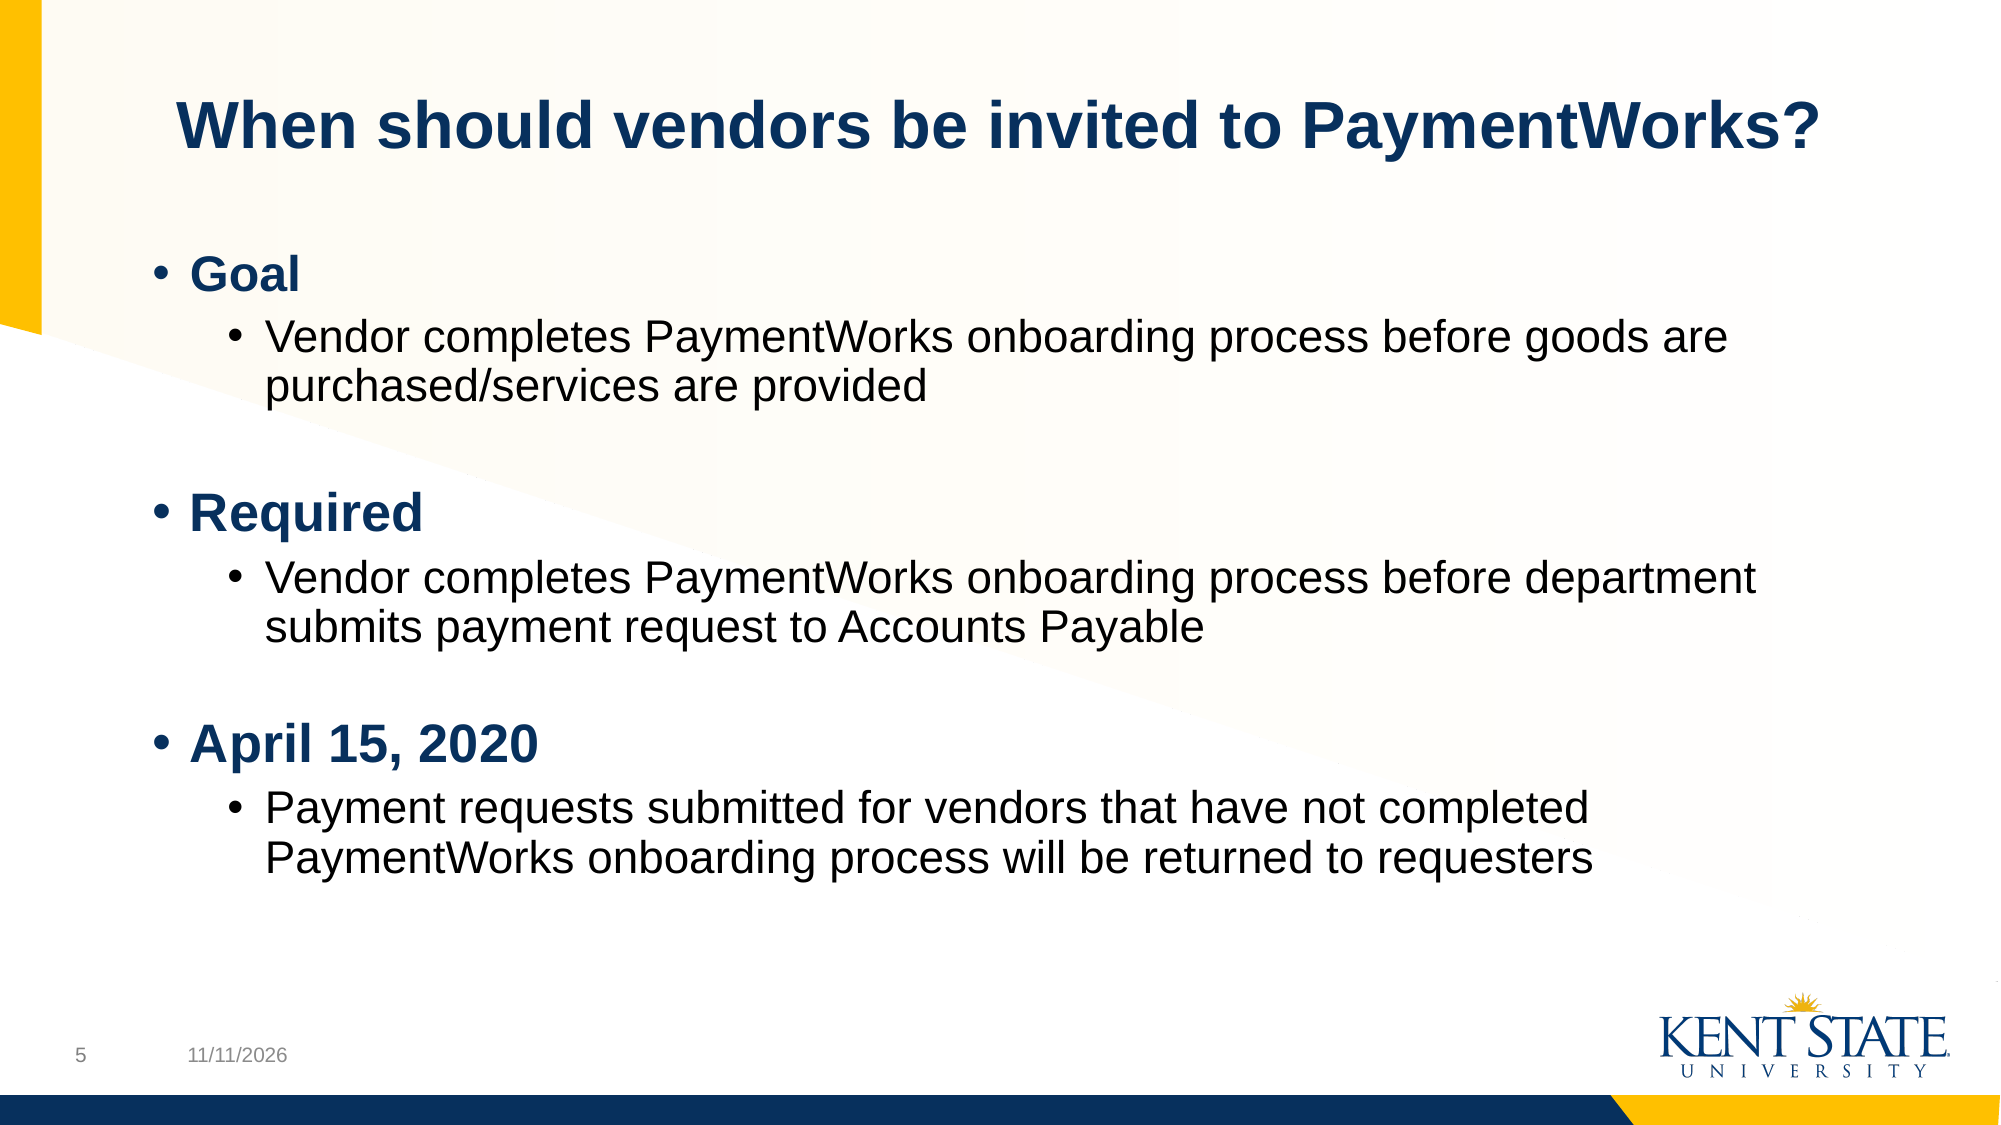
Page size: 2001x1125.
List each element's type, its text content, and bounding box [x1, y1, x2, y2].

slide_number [137, 1024, 338, 1085]
picture [1659, 992, 1950, 1078]
list Goal Vendor completes PaymentWorks onboarding process before goods are purchased/services are provided Required Vendor completes PaymentWorks onboarding process before department submits payment request to Accounts Payable April 15, 2020 Payment requests submitted for vendors that have not completed PaymentWorks onboarding process will be returned to requesters [137, 241, 1863, 978]
title When should vendors be invited to PaymentWorks? [137, 59, 1863, 194]
picture [41, 0, 2000, 982]
